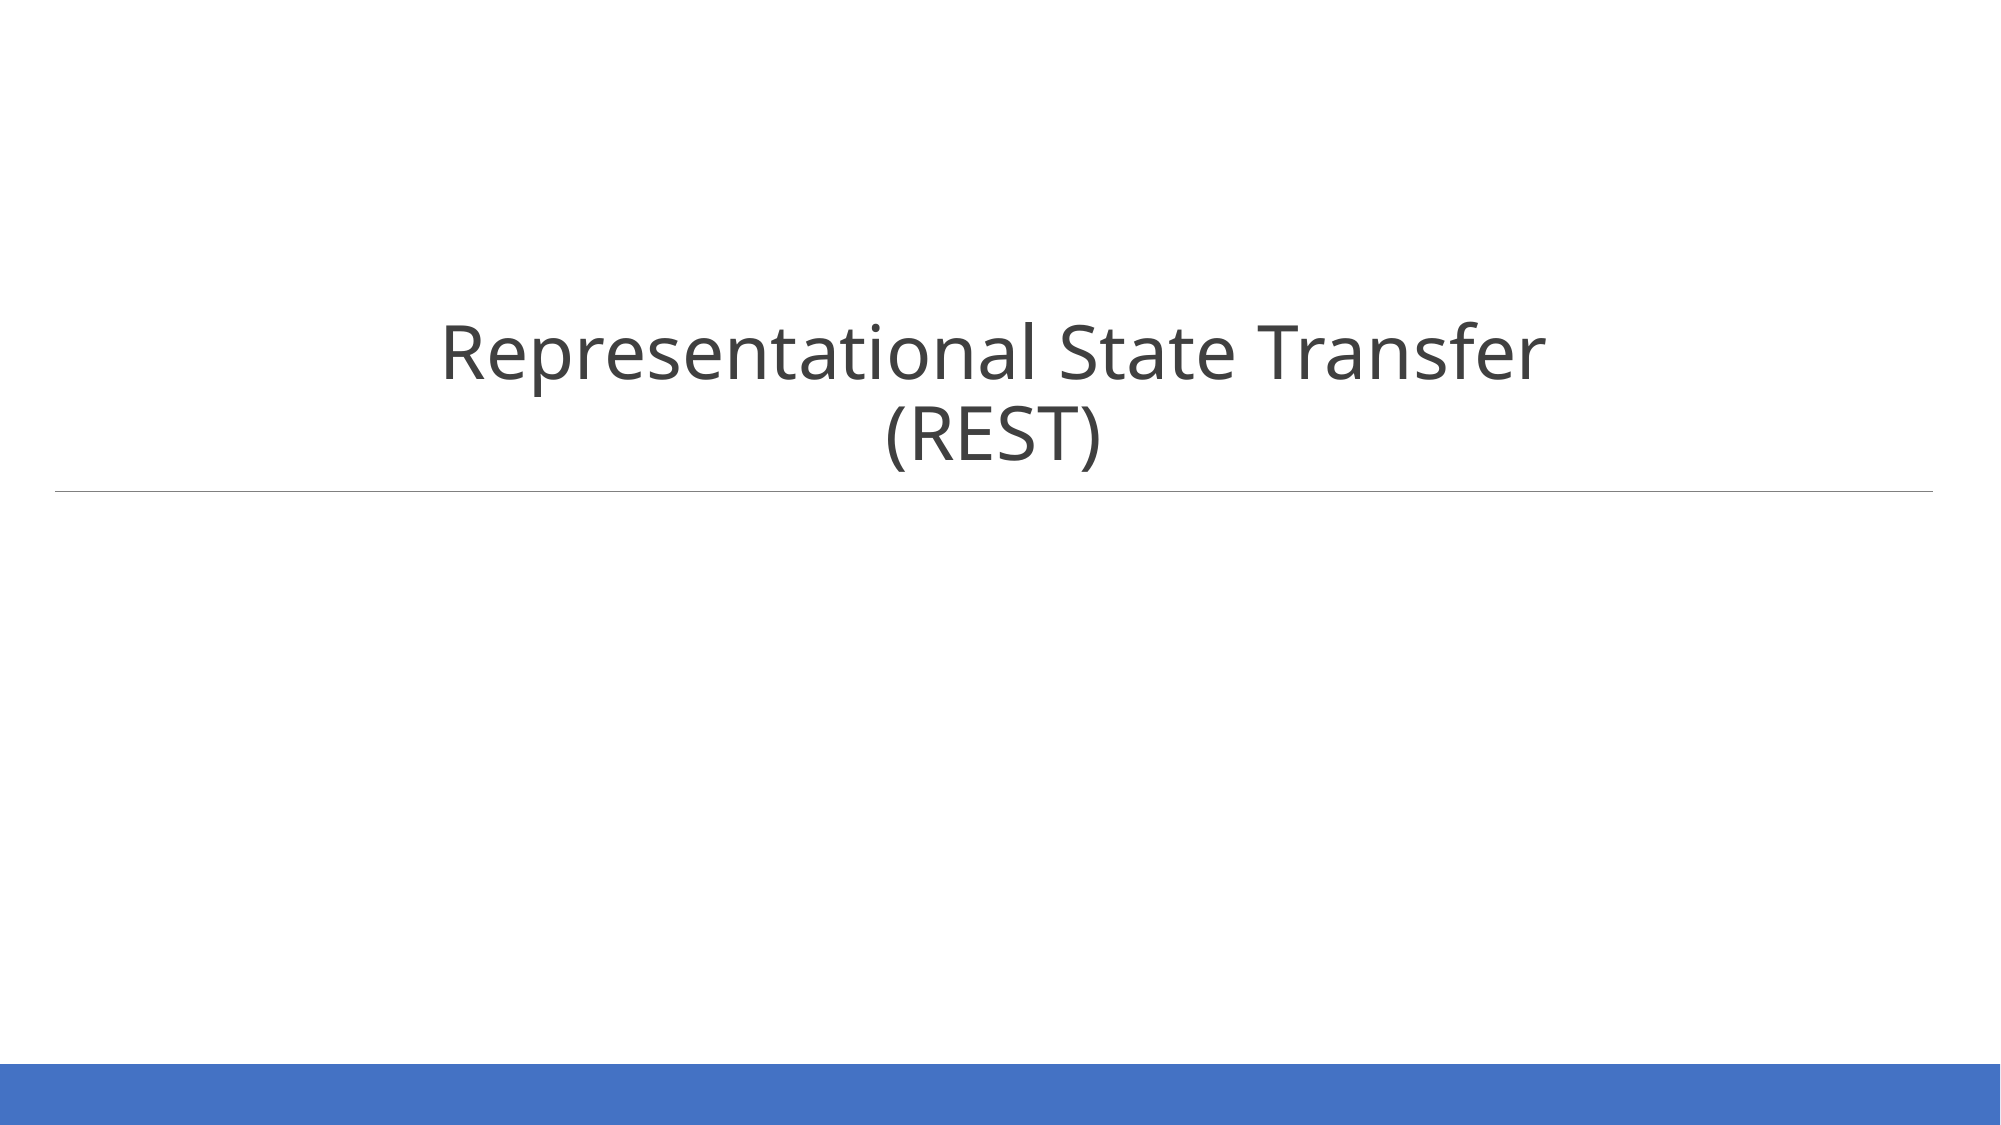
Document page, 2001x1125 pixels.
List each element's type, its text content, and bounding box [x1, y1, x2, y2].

list Representational State Transfer (REST) [373, 324, 1615, 467]
